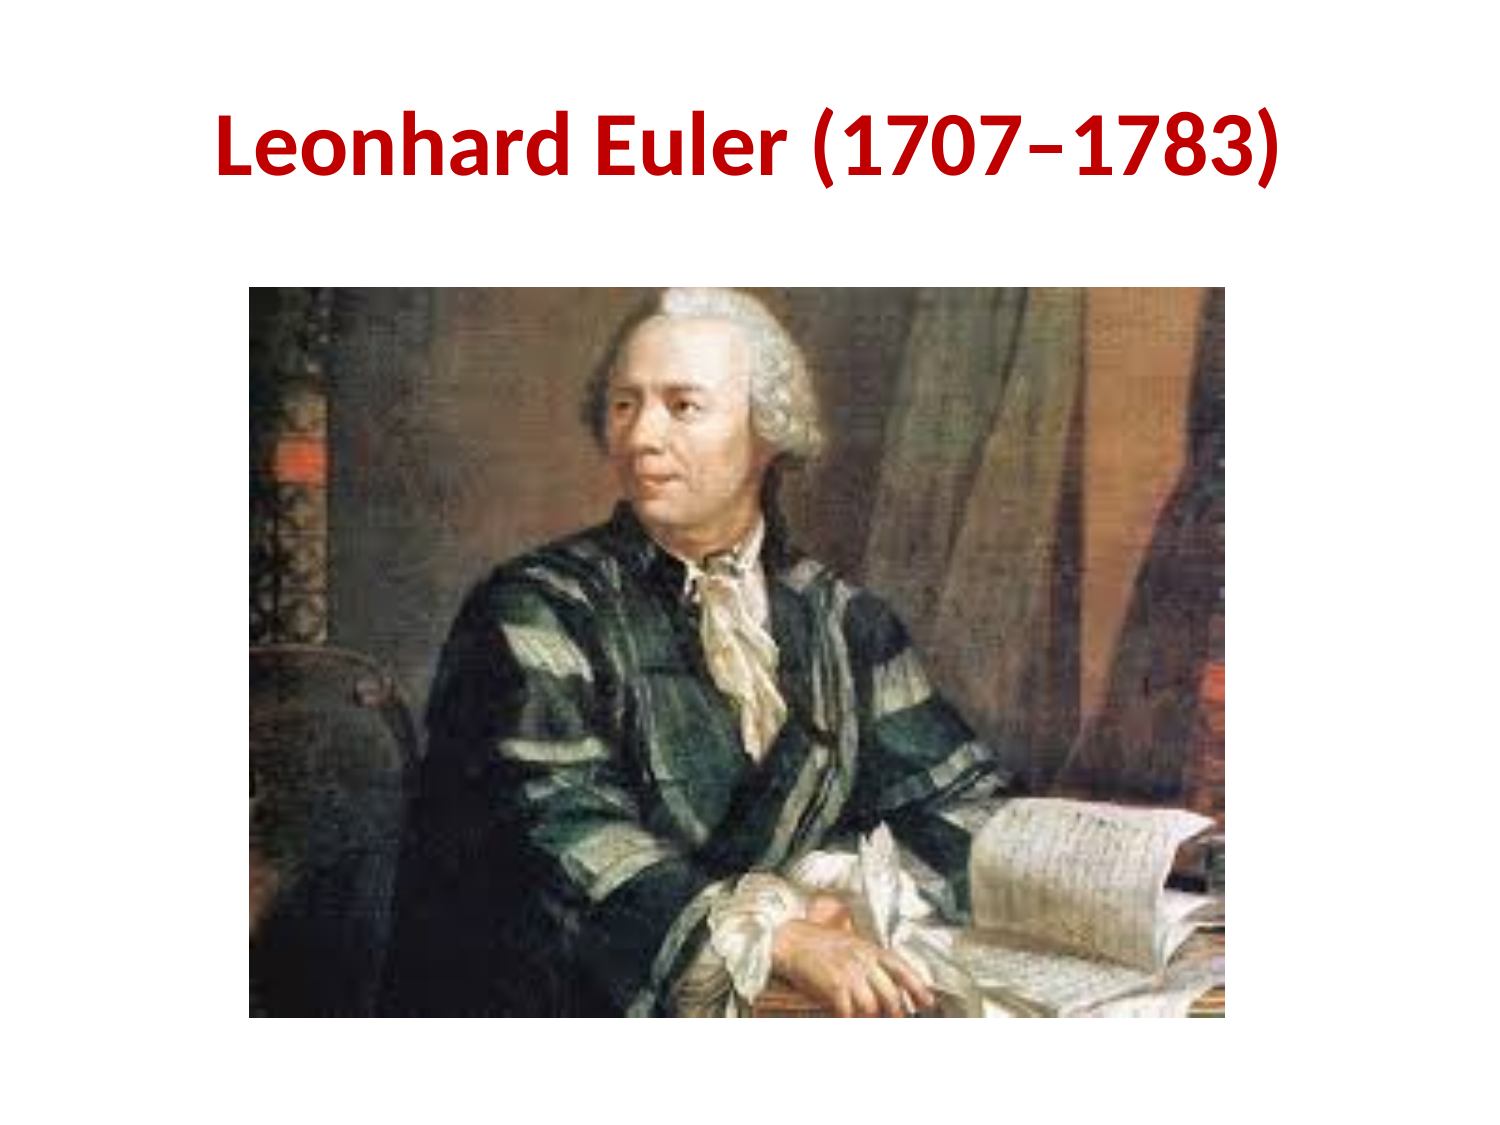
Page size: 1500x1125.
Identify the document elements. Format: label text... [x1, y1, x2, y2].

title Leonhard Euler (1707–1783) [75, 45, 1425, 233]
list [249, 287, 1226, 1019]
